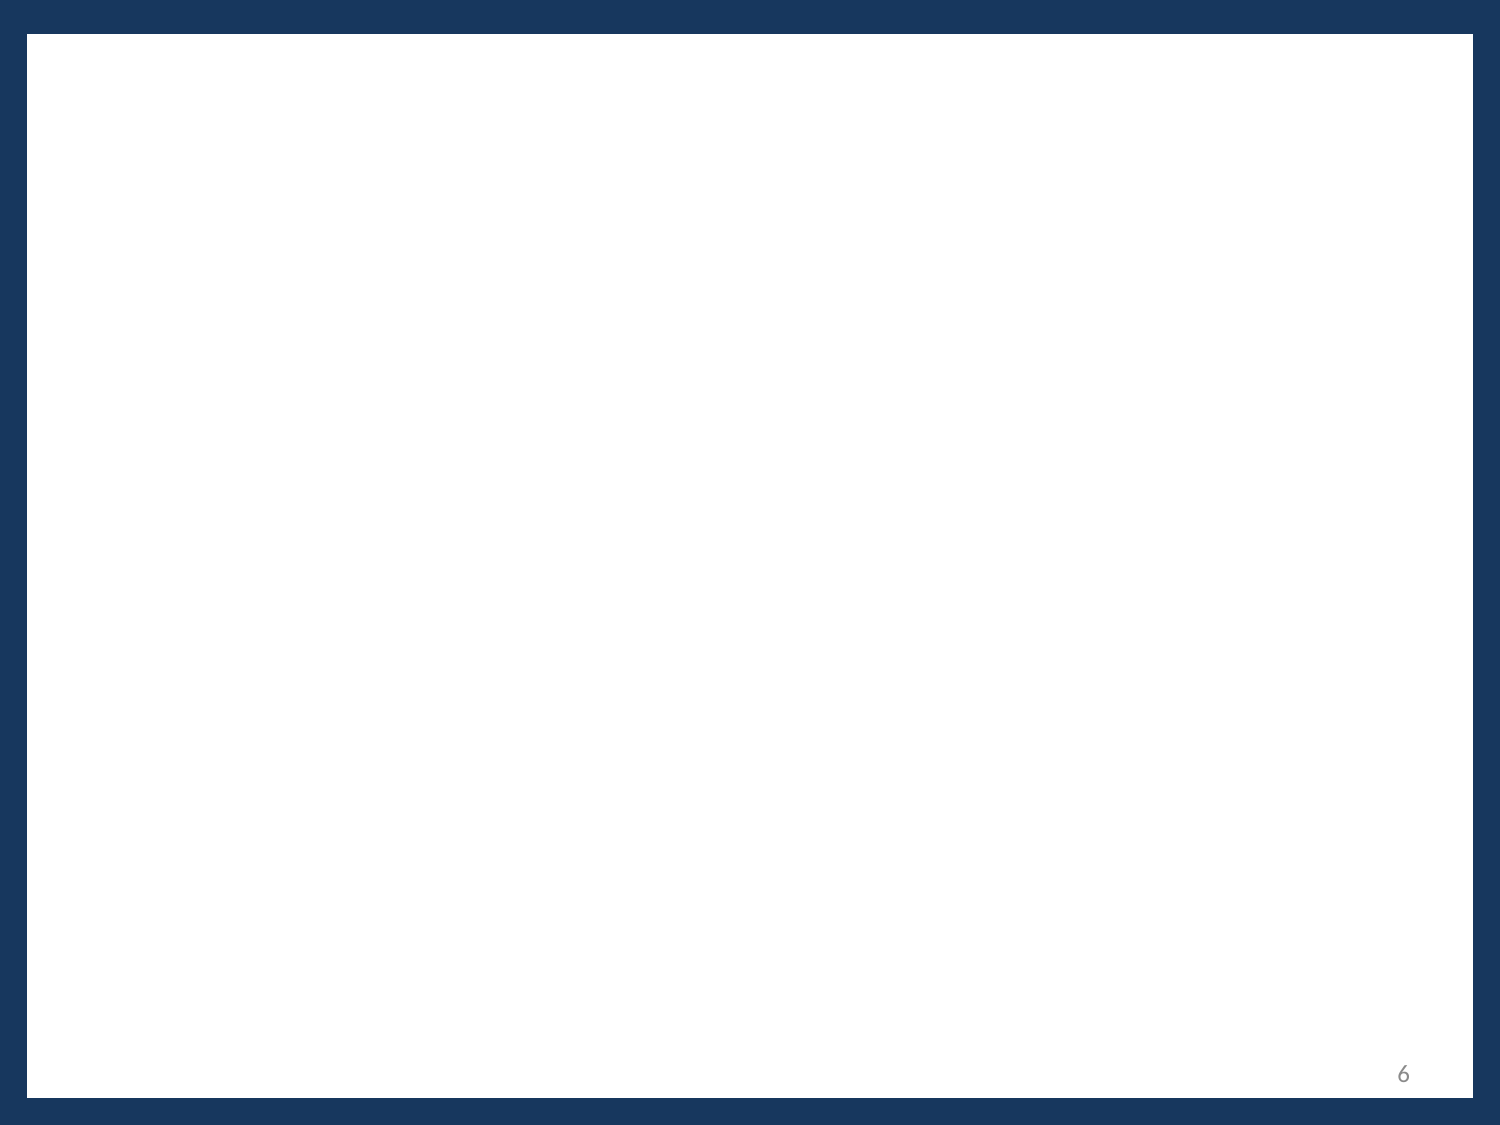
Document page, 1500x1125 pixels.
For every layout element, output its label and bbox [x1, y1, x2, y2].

text_box [0, 0, 1500, 1125]
